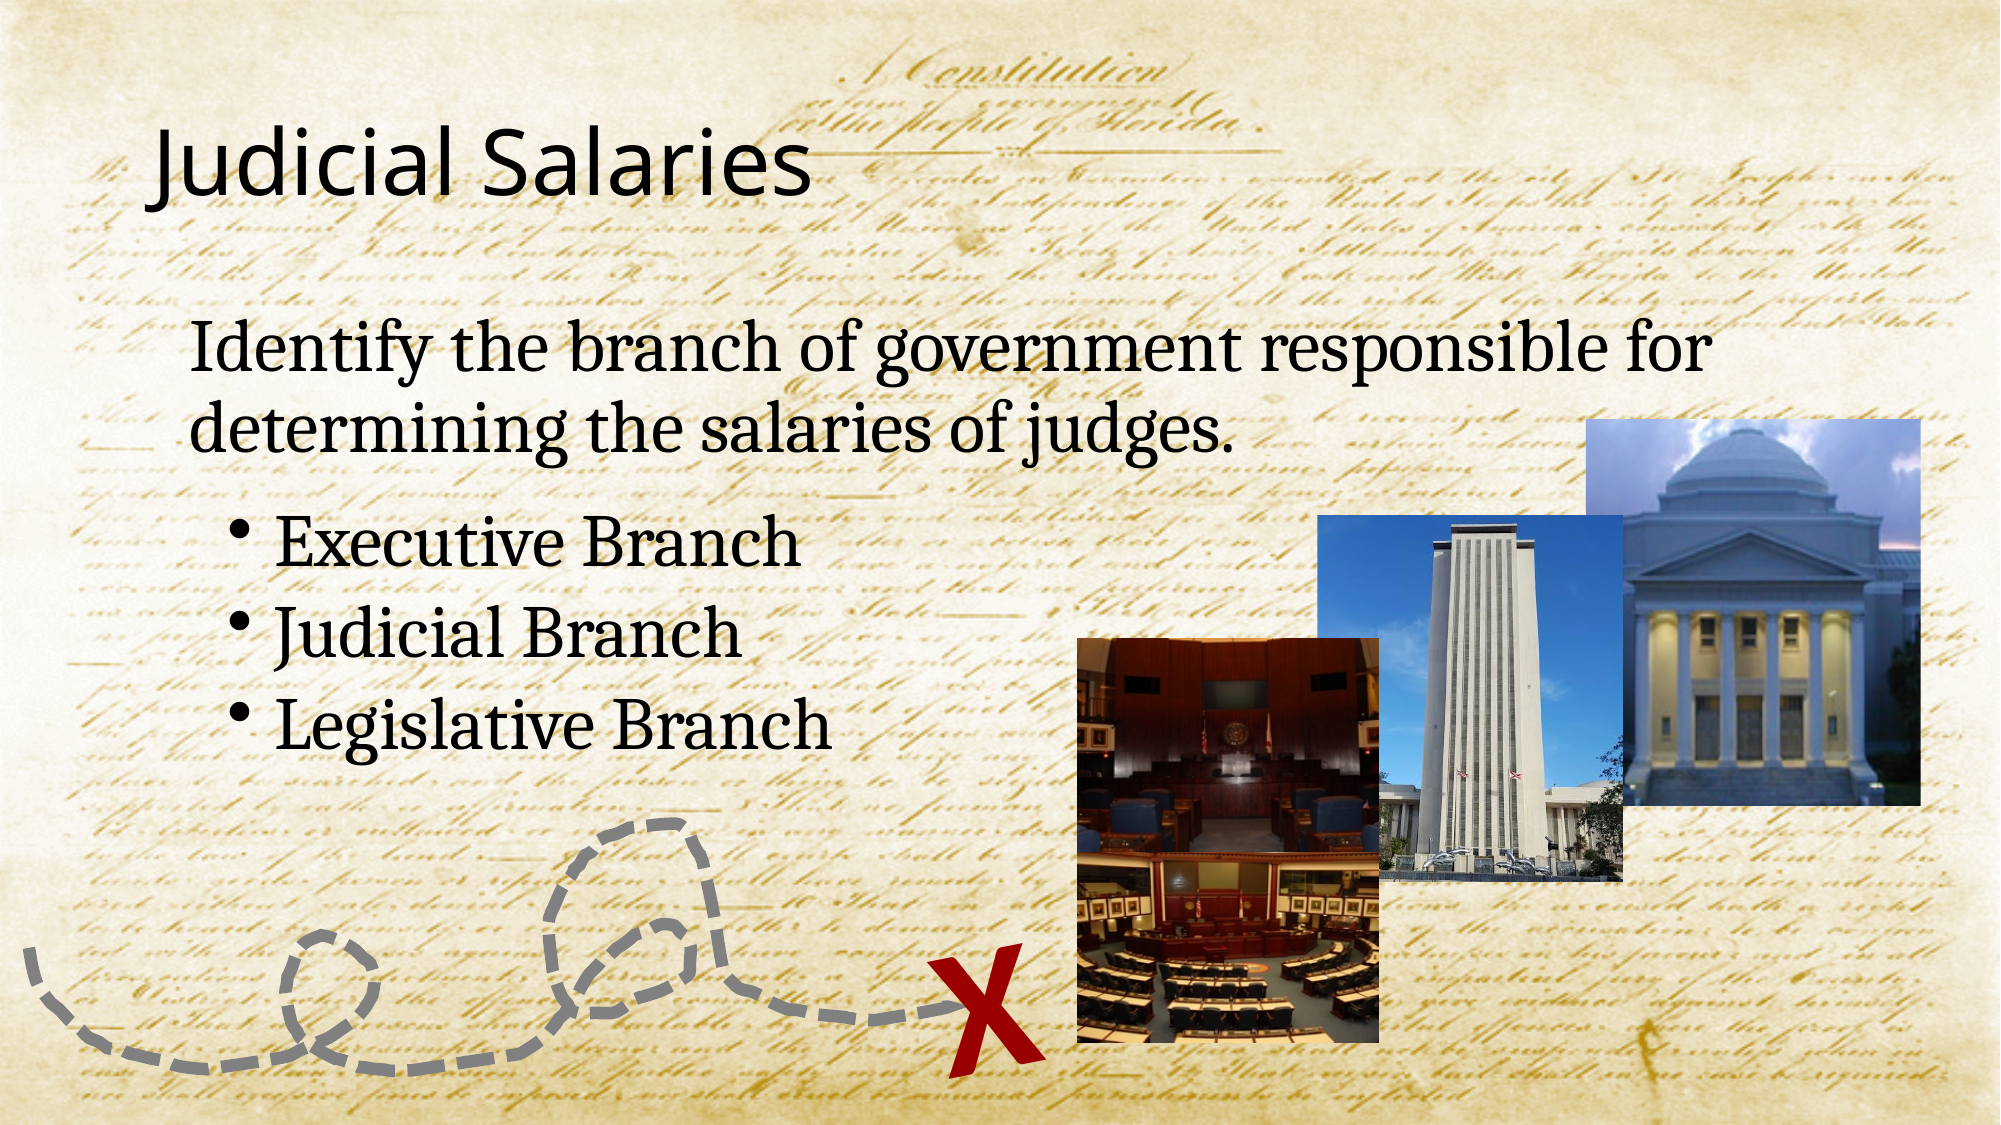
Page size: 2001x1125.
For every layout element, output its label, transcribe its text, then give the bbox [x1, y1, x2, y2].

picture [1317, 419, 1921, 882]
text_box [1077, 638, 1379, 1043]
list Identify the branch of government responsible for determining the salaries of judges. Executive Branch Judicial Branch Legislative Branch [137, 299, 1863, 905]
title Judicial Salaries [137, 57, 1863, 275]
